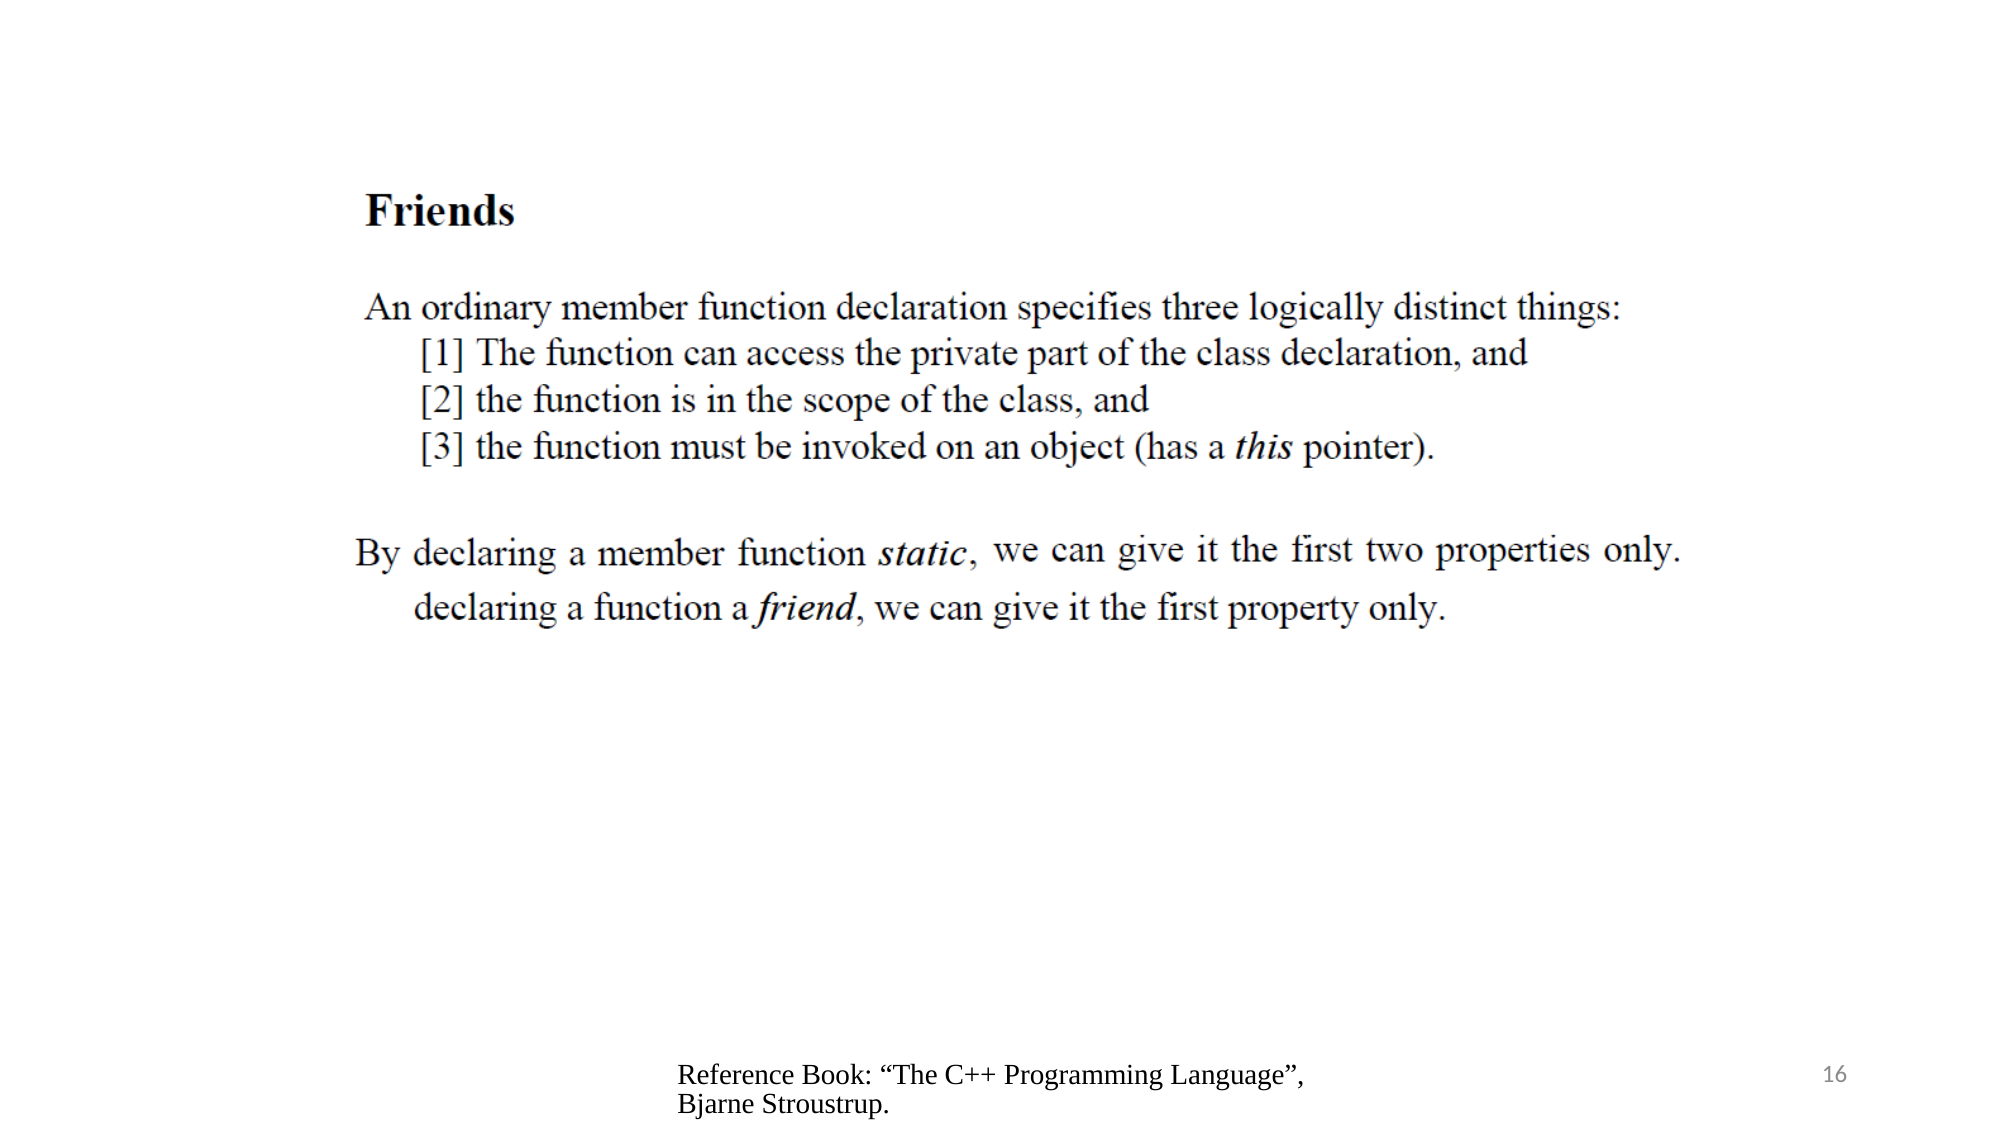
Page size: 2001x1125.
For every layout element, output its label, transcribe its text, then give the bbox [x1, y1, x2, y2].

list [338, 184, 1689, 639]
slide_number 16 [1412, 1042, 1863, 1103]
footer Reference Book: “The C++ Programming Language”, Bjarne Stroustrup. [662, 1042, 1338, 1103]
